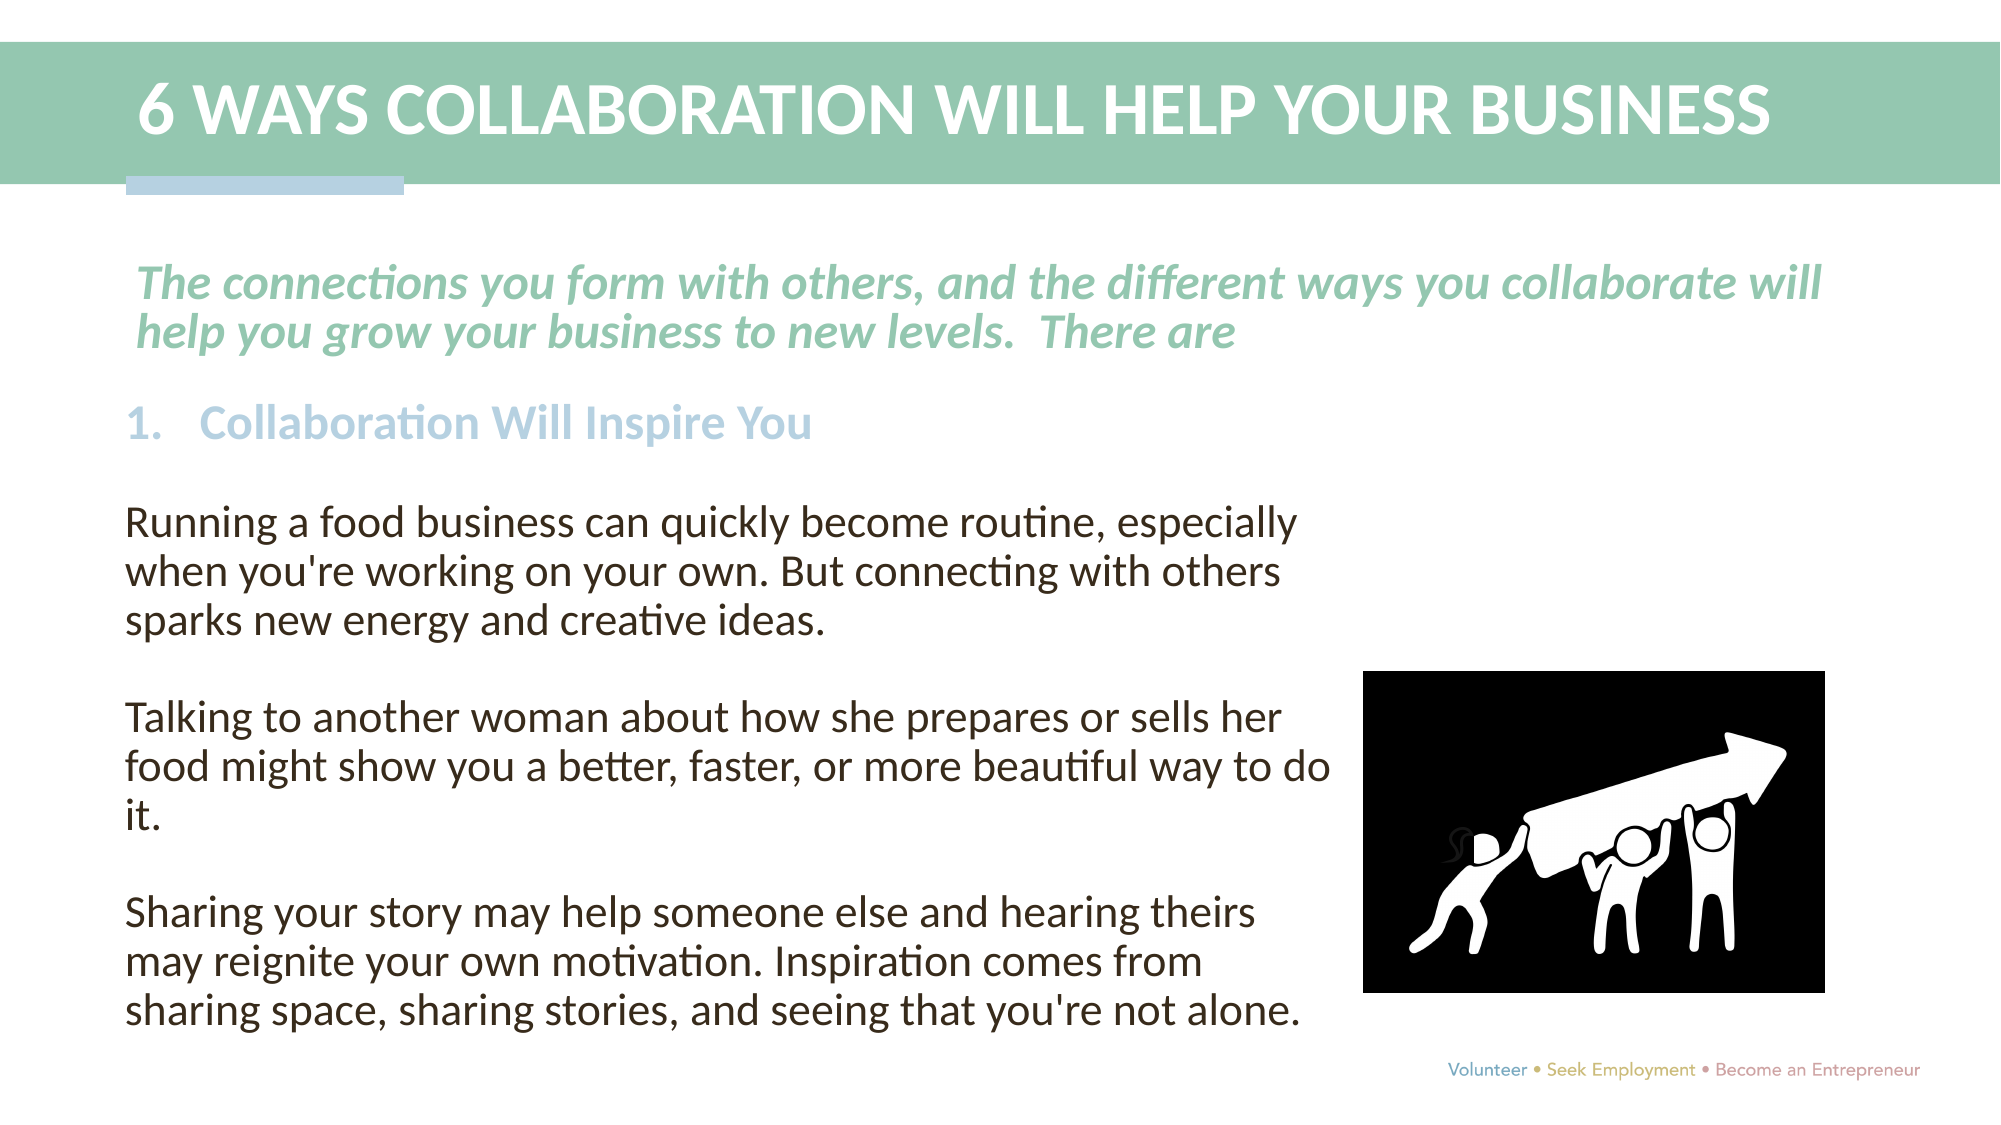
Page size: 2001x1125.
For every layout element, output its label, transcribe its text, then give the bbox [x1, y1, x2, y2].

picture [1418, 1046, 1971, 1103]
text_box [1363, 671, 1825, 993]
list 6 WAYS COLLABORATION WILL HELP YOUR BUSINESS [123, 51, 1913, 170]
list The connections you form with others, and the different ways you collaborate will help you grow your business to new levels. There are [121, 253, 1920, 1020]
text_box Collaboration Will Inspire You Running a food business can quickly become routine, especially when you're working on your own. But connecting with others sparks new energy and creative ideas. Talking to another woman about how she prepares or sells her food might show you a better, faster, or more beautiful way to do it. Sharing your story may help someone else and hearing theirs may reignite your own motivation. Inspiration comes from sharing space, sharing stories, and seeing that you're not alone. [110, 393, 1356, 916]
